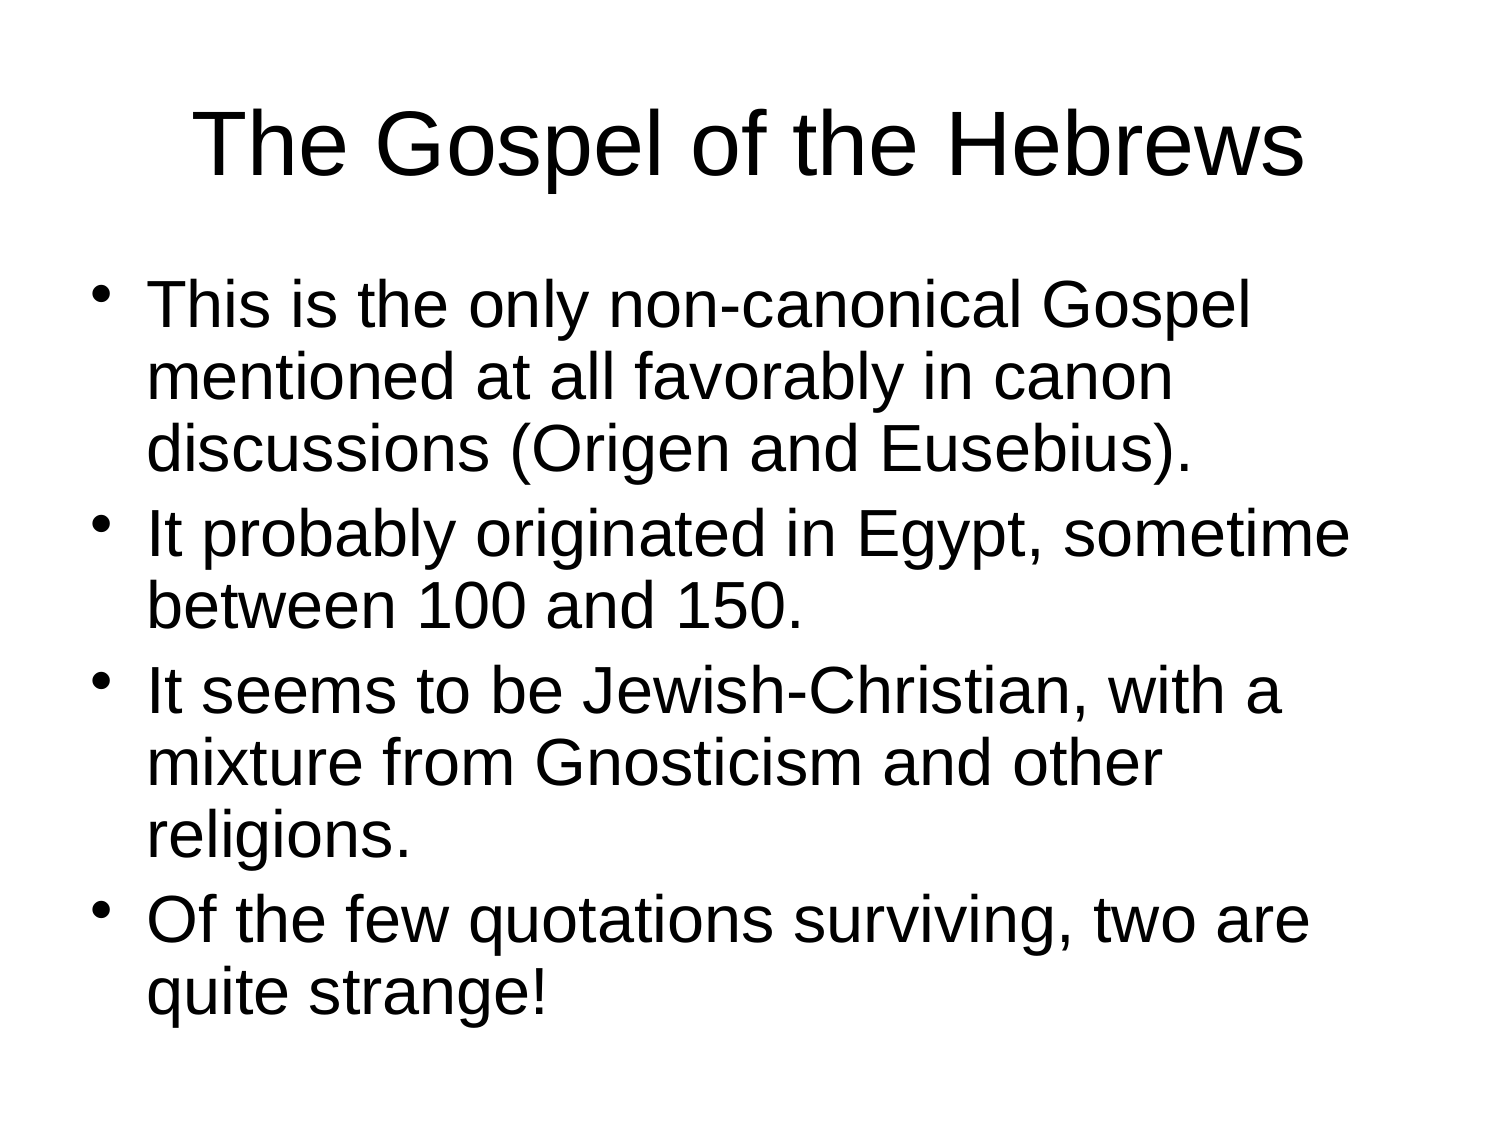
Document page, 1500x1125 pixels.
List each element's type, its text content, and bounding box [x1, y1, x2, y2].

title The Gospel of the Hebrews [75, 45, 1425, 233]
list This is the only non-canonical Gospel mentioned at all favorably in canon discussions (Origen and Eusebius). It probably originated in Egypt, sometime between 100 and 150. It seems to be Jewish-Christian, with a mixture from Gnosticism and other religions. Of the few quotations surviving, two are quite strange! [75, 262, 1425, 1005]
